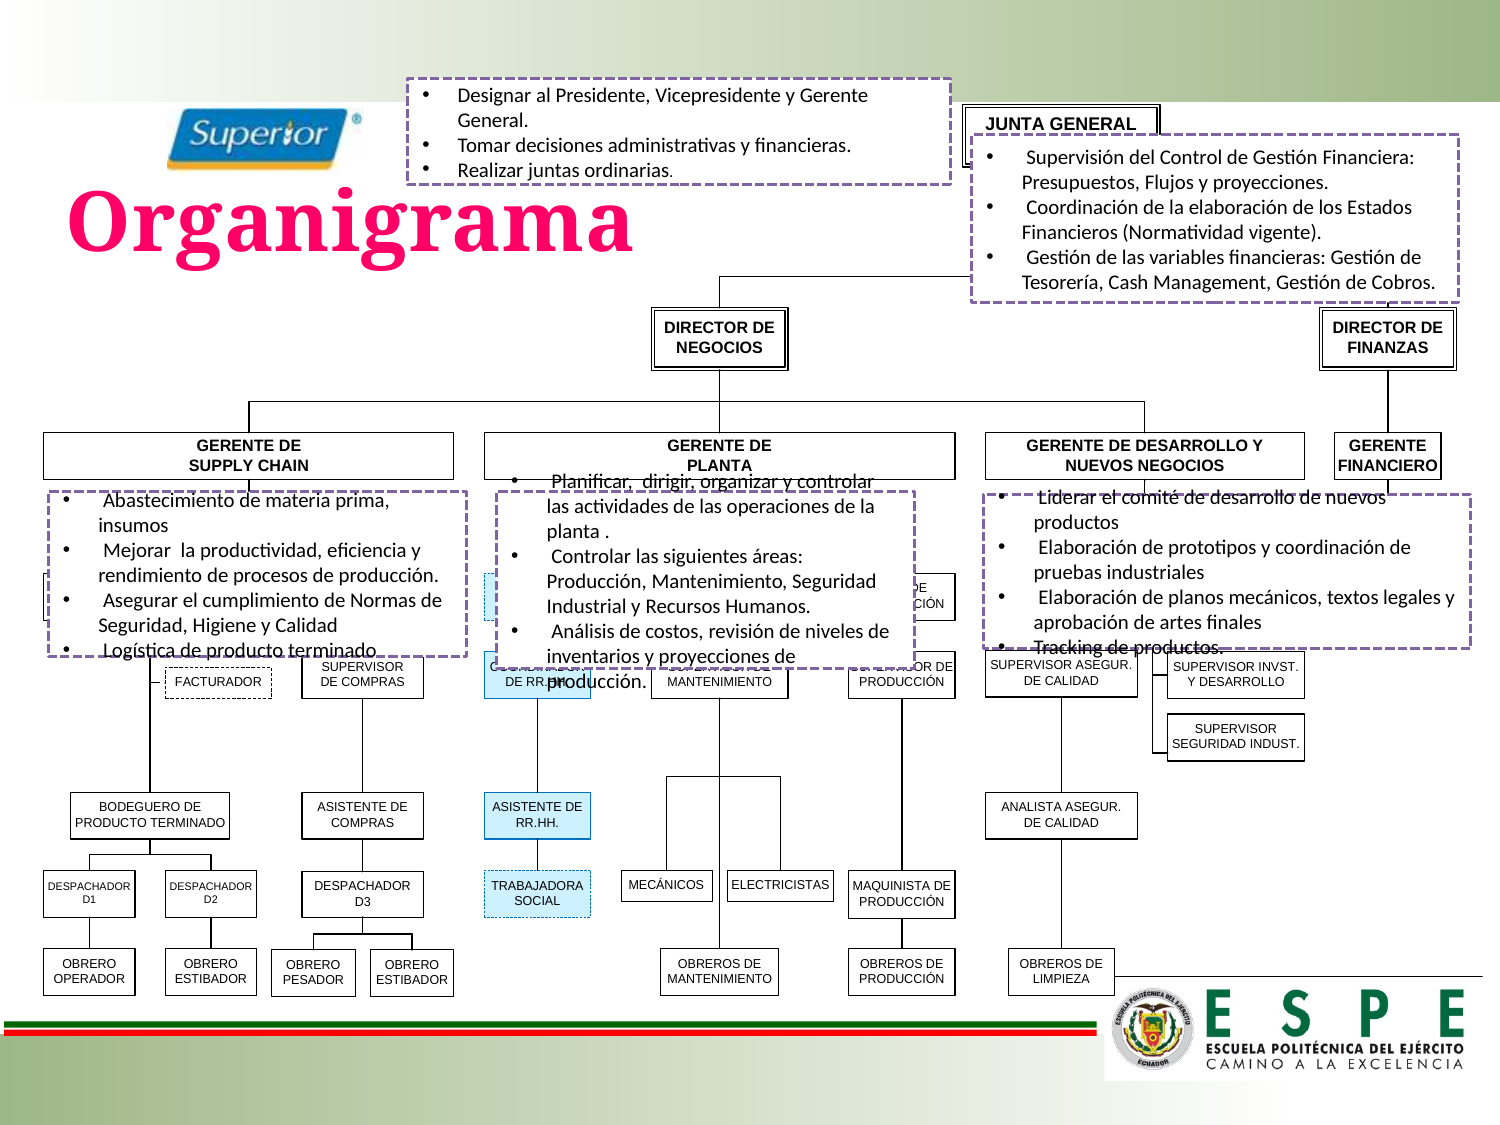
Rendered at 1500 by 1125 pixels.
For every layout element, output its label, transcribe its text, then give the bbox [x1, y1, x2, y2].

picture [40, 101, 1483, 1081]
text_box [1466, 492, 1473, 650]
text_box Designar al Presidente, Vicepresidente y Gerente General. Tomar decisiones administrativas y financieras. Realizar juntas ordinarias. [405, 76, 953, 100]
